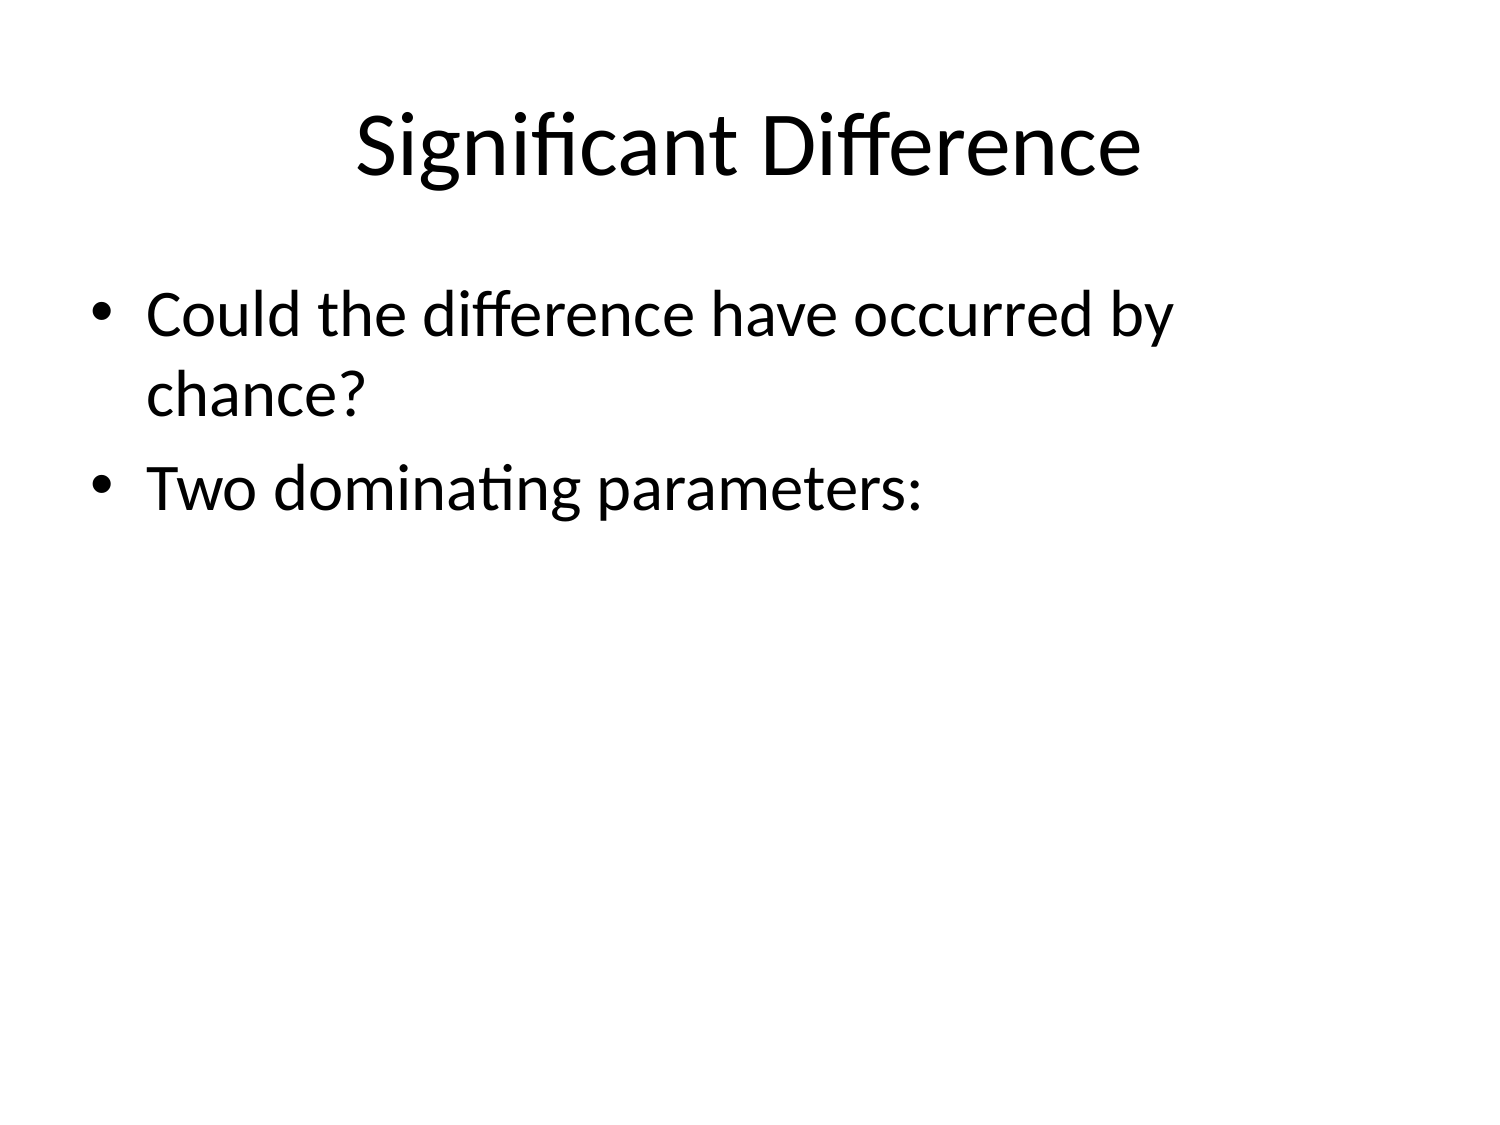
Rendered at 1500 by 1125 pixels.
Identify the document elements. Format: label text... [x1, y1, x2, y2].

list Could the difference have occurred by chance? Two dominating parameters: [74, 262, 1426, 1006]
title Significant Difference [74, 44, 1426, 233]
